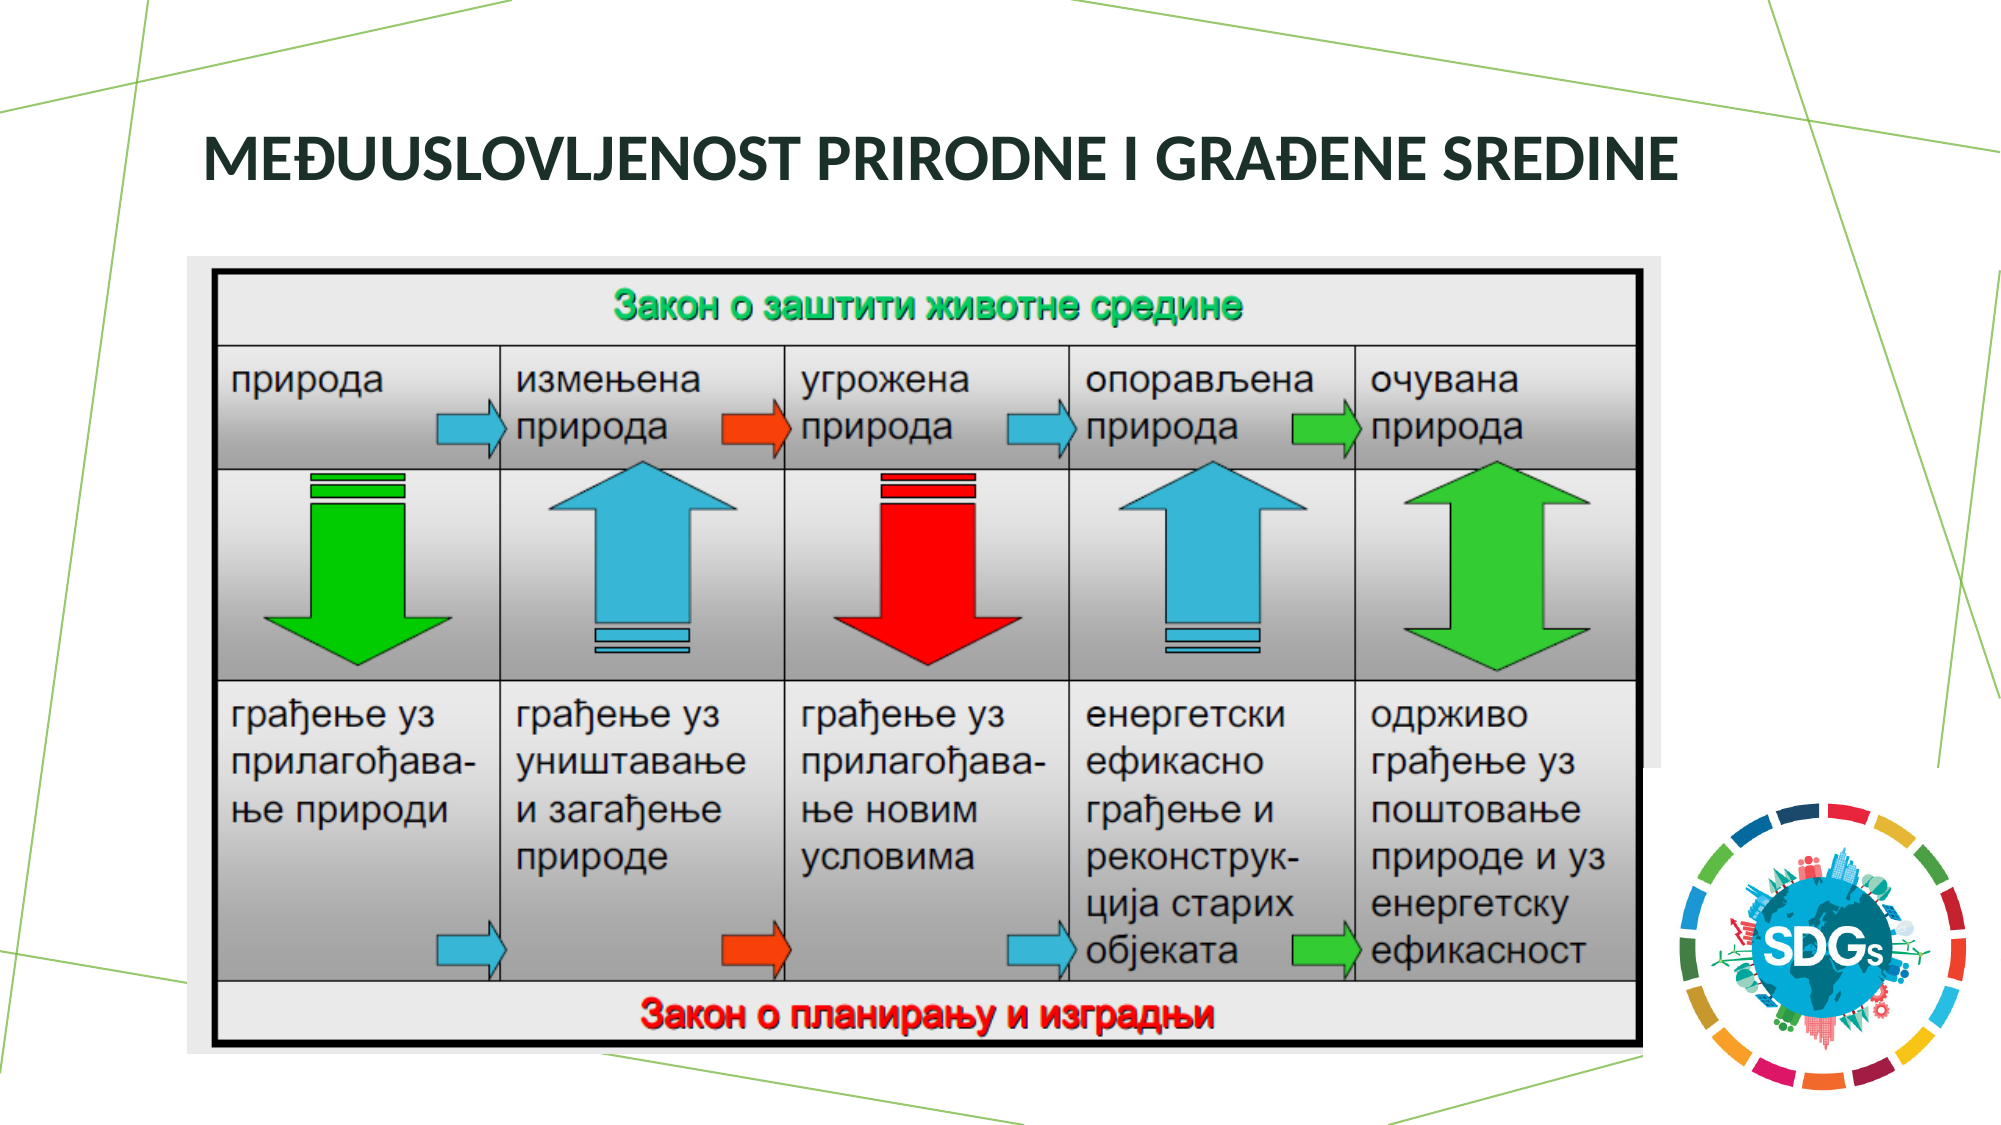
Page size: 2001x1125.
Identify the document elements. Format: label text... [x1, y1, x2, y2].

title Međuuslovljenost prirodne i građene sredine [187, 87, 1813, 230]
picture [187, 256, 2000, 1125]
